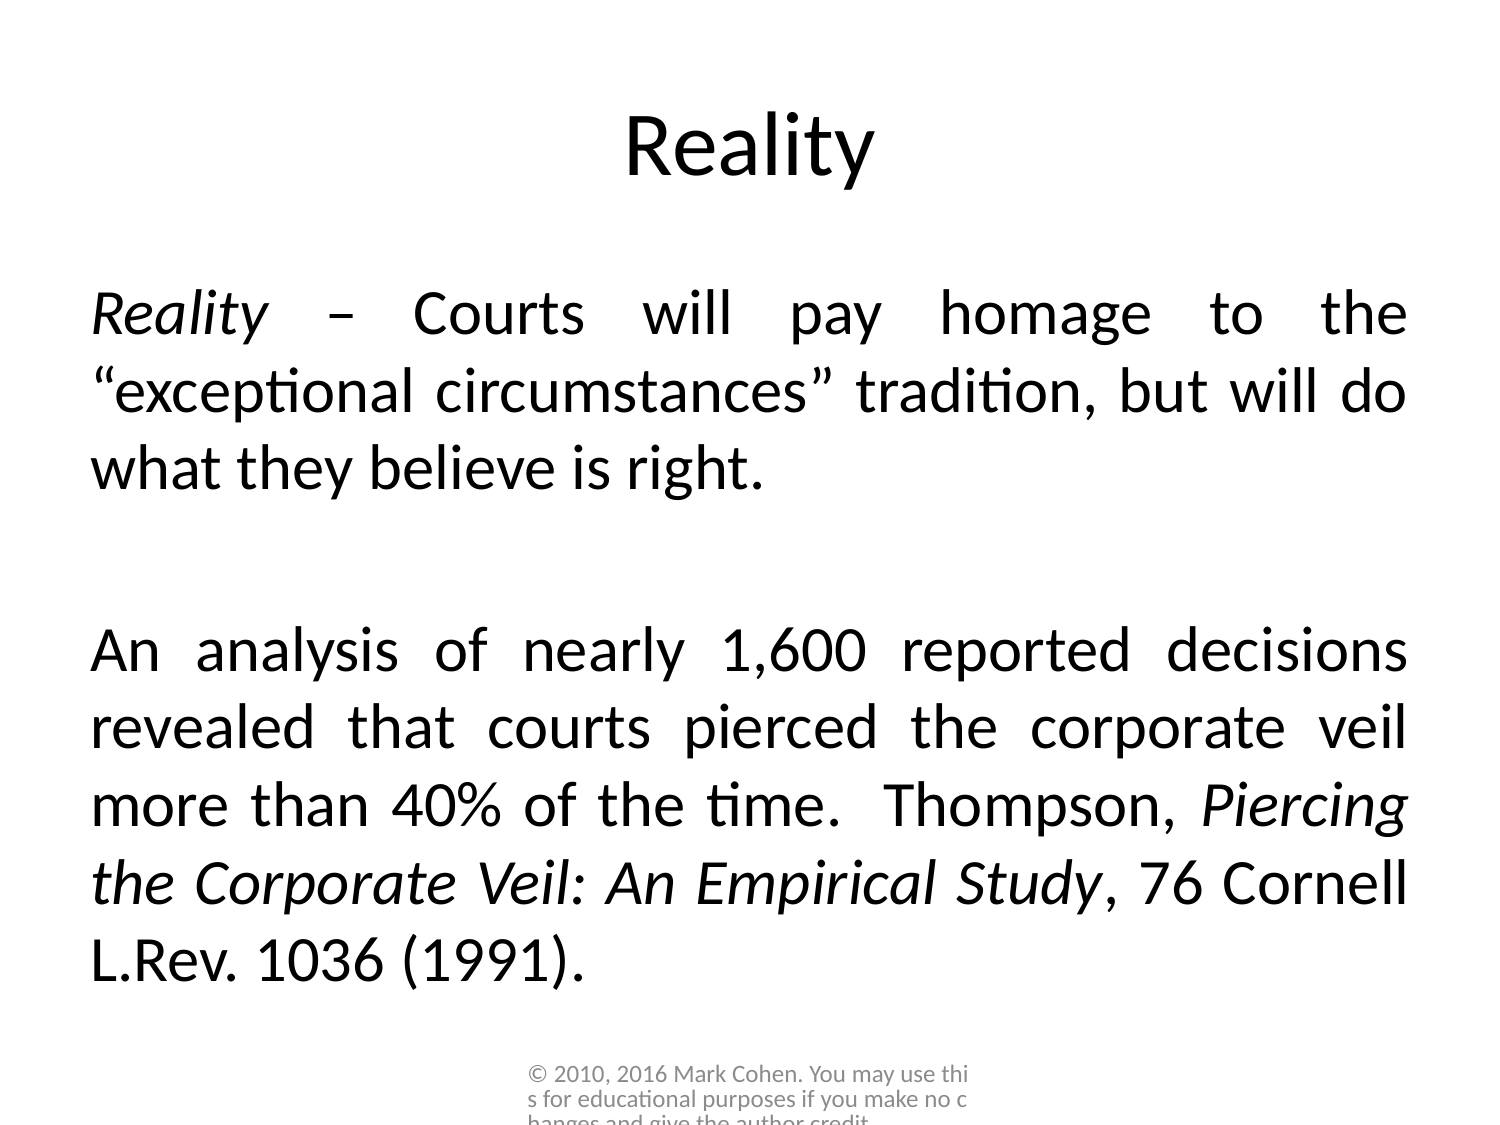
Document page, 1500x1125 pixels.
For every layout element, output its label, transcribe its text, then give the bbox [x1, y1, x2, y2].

list Reality – Courts will pay homage to the “exceptional circumstances” tradition, but will do what they believe is right. An analysis of nearly 1,600 reported decisions revealed that courts pierced the corporate veil more than 40% of the time. Thompson, Piercing the Corporate Veil: An Empirical Study, 76 Cornell L.Rev. 1036 (1991). [75, 262, 1425, 1005]
title Reality [75, 45, 1425, 233]
footer © 2010, 2016 Mark Cohen. You may use this for educational purposes if you make no changes and give the author credit. [512, 1042, 988, 1103]
